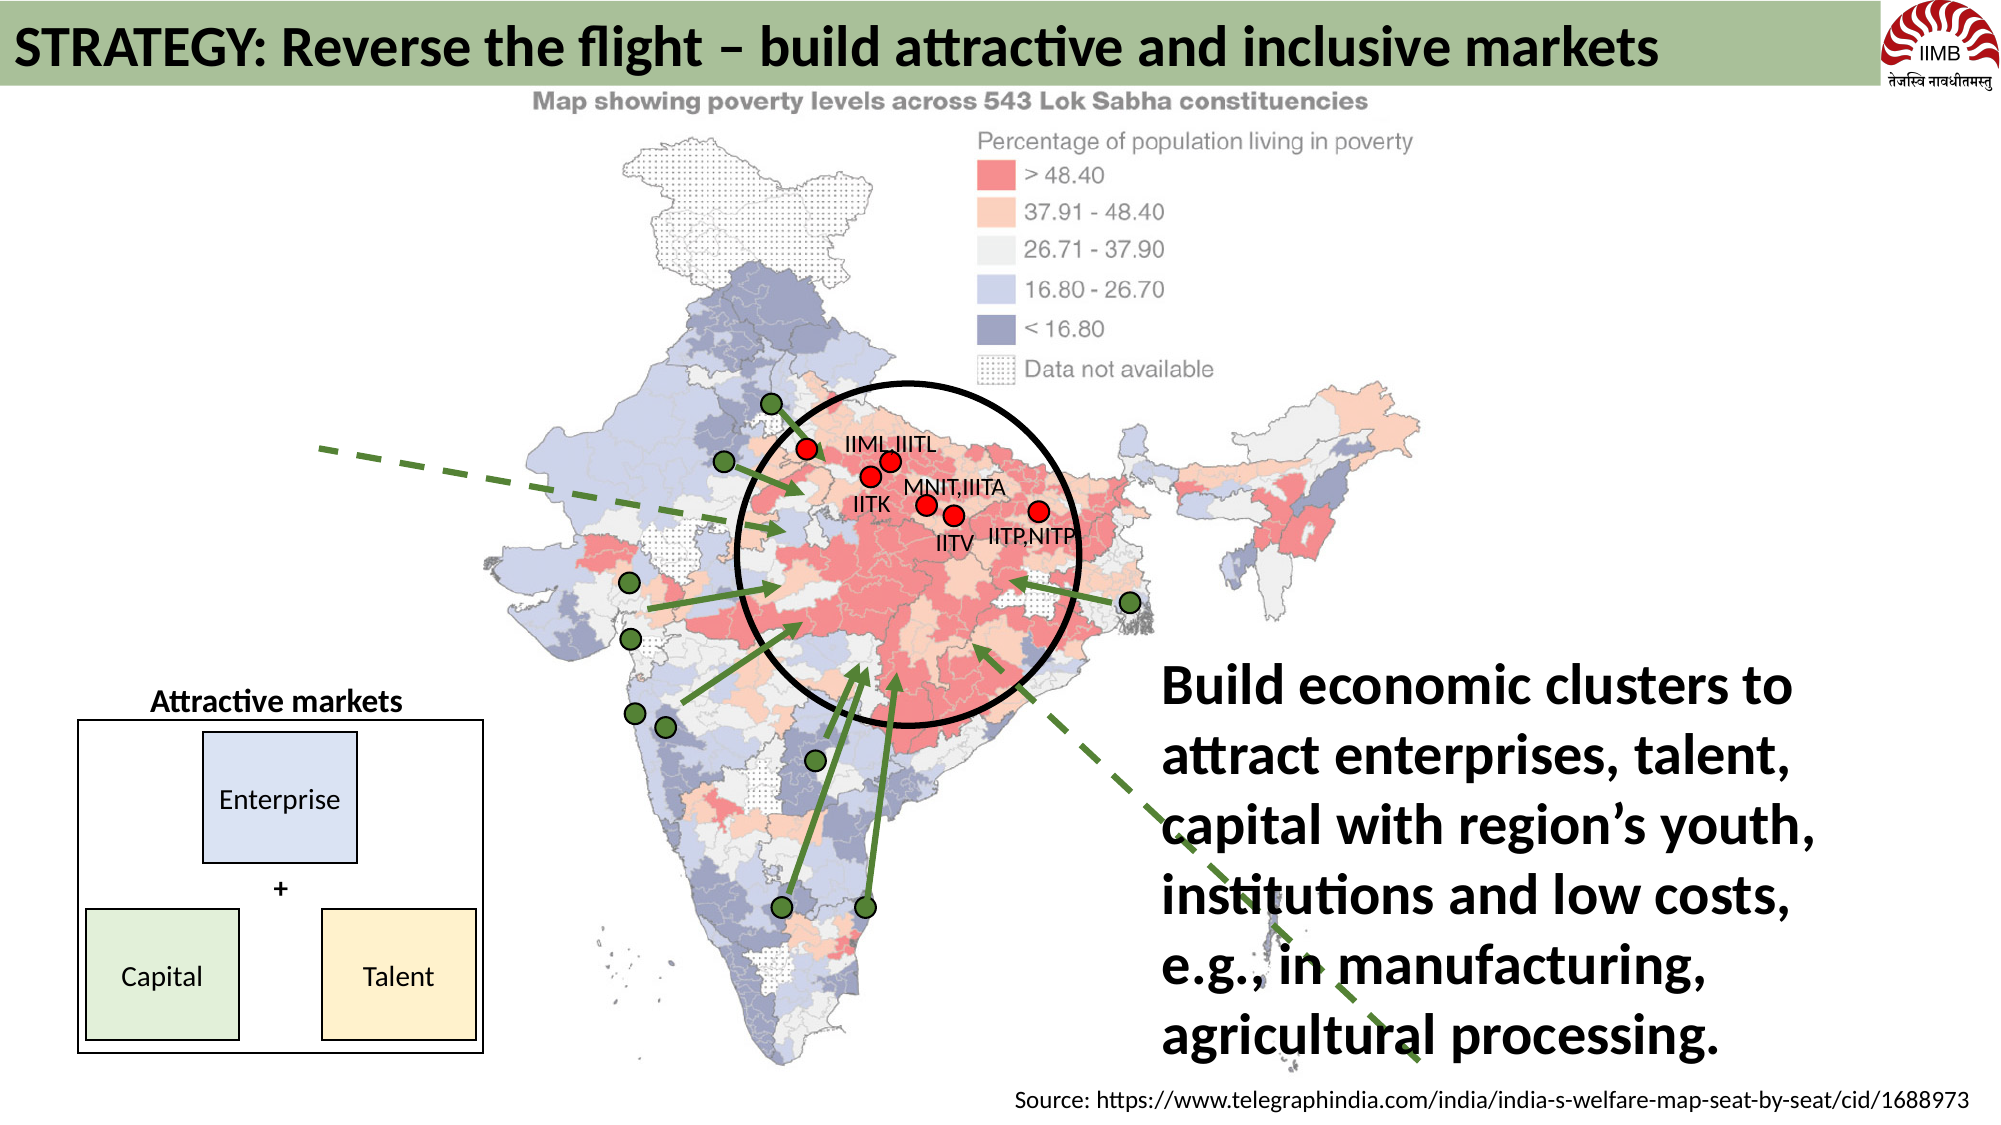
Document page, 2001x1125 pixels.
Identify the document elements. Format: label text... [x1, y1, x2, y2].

picture [1880, 0, 2000, 92]
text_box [825, 662, 860, 666]
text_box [1008, 580, 1112, 603]
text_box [318, 448, 787, 532]
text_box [787, 466, 806, 495]
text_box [780, 410, 826, 462]
text_box Source: https://www.telegraphindia.com/india/india-s-welfare-map-seat-by-seat/cid/1688973 [999, 1076, 1993, 1121]
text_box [867, 672, 897, 900]
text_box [78, 672, 484, 1054]
picture [483, 85, 1428, 1081]
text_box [681, 621, 804, 704]
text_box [971, 643, 1429, 1071]
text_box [788, 666, 868, 894]
text_box STRATEGY: Reverse the flight – build attractive and inclusive markets [0, 0, 1880, 86]
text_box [647, 585, 782, 610]
text_box Build economic clusters to attract enterprises, talent, capital with region’s youth, institutions and low costs, e.g., in manufacturing, agricultural processing. [1428, 638, 1912, 1074]
